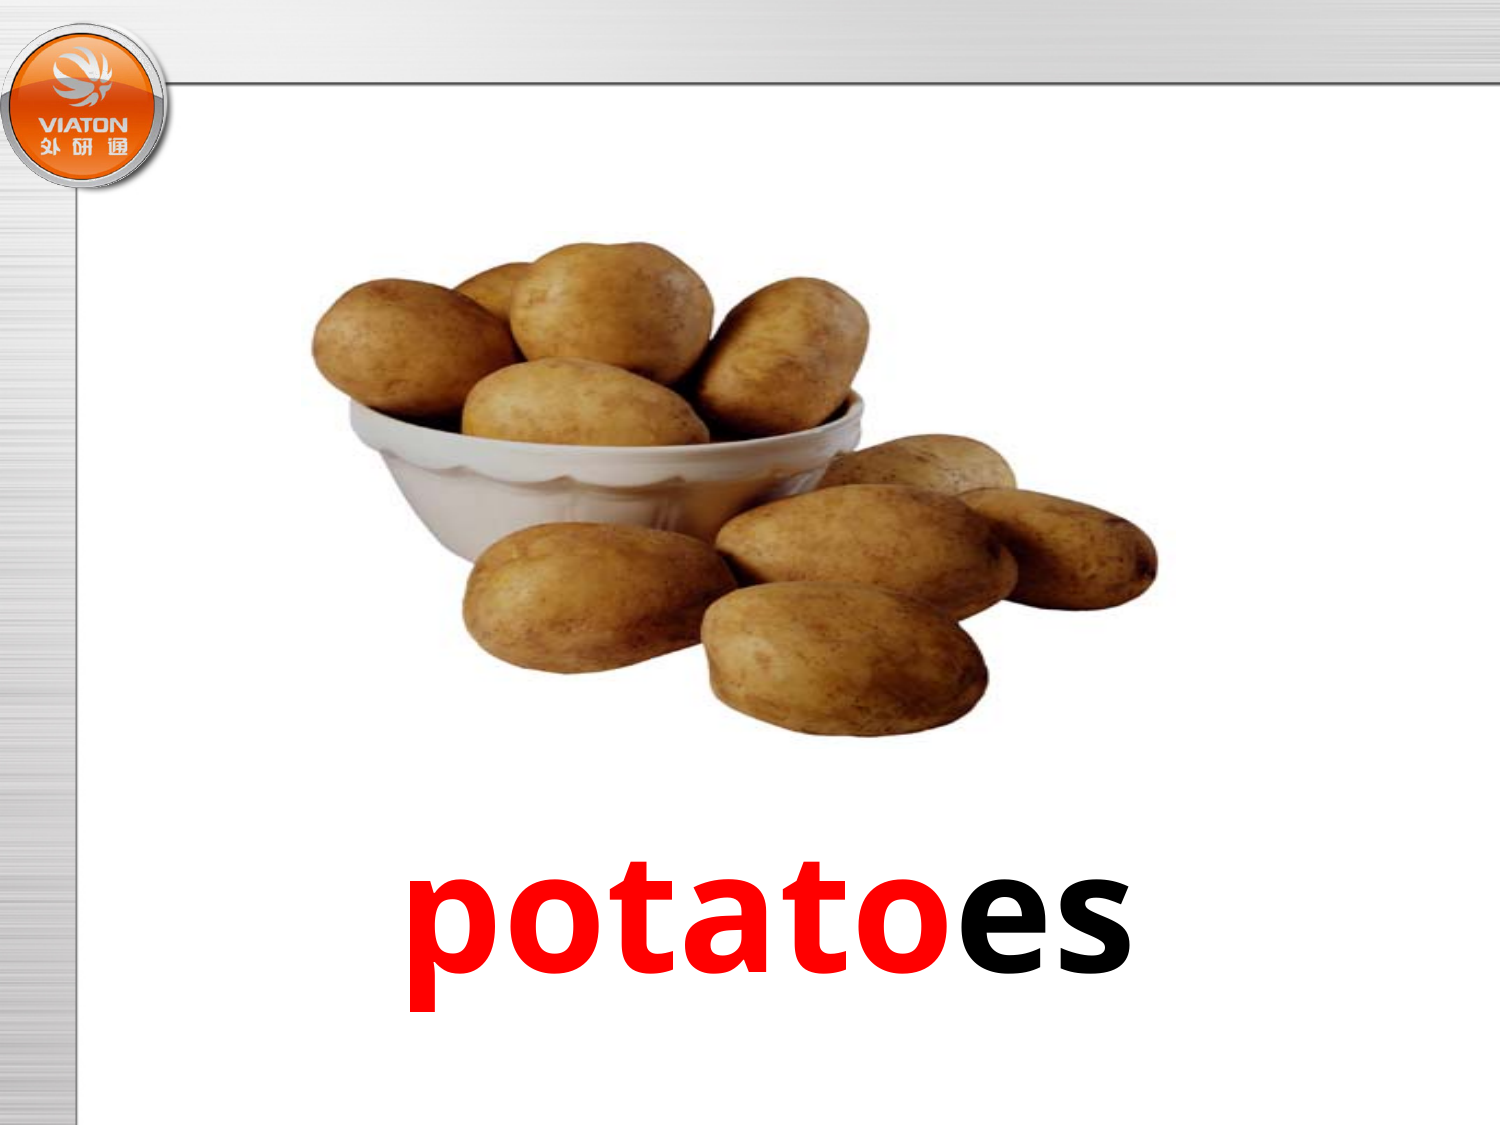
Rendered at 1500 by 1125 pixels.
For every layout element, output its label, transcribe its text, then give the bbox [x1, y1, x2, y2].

picture [0, 0, 1500, 1125]
text_box potatoes [383, 798, 1152, 1014]
